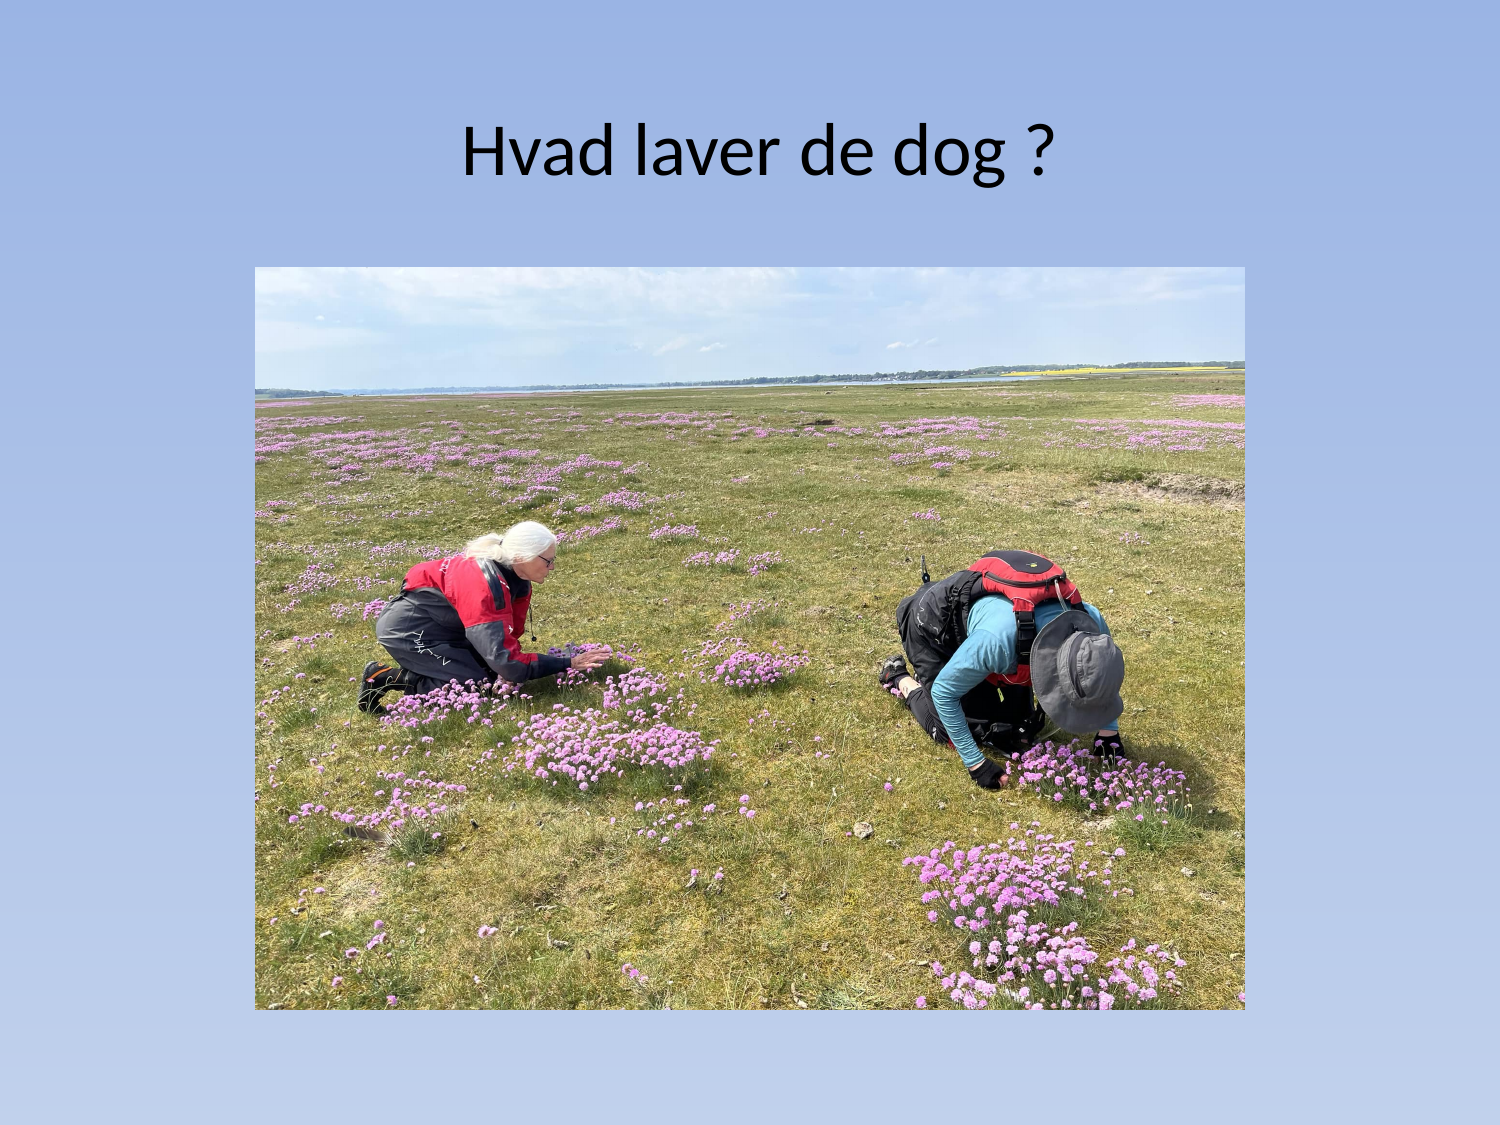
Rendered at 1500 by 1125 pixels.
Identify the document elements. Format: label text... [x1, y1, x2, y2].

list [254, 266, 1246, 1010]
title Hvad laver de dog ? [75, 45, 1425, 233]
